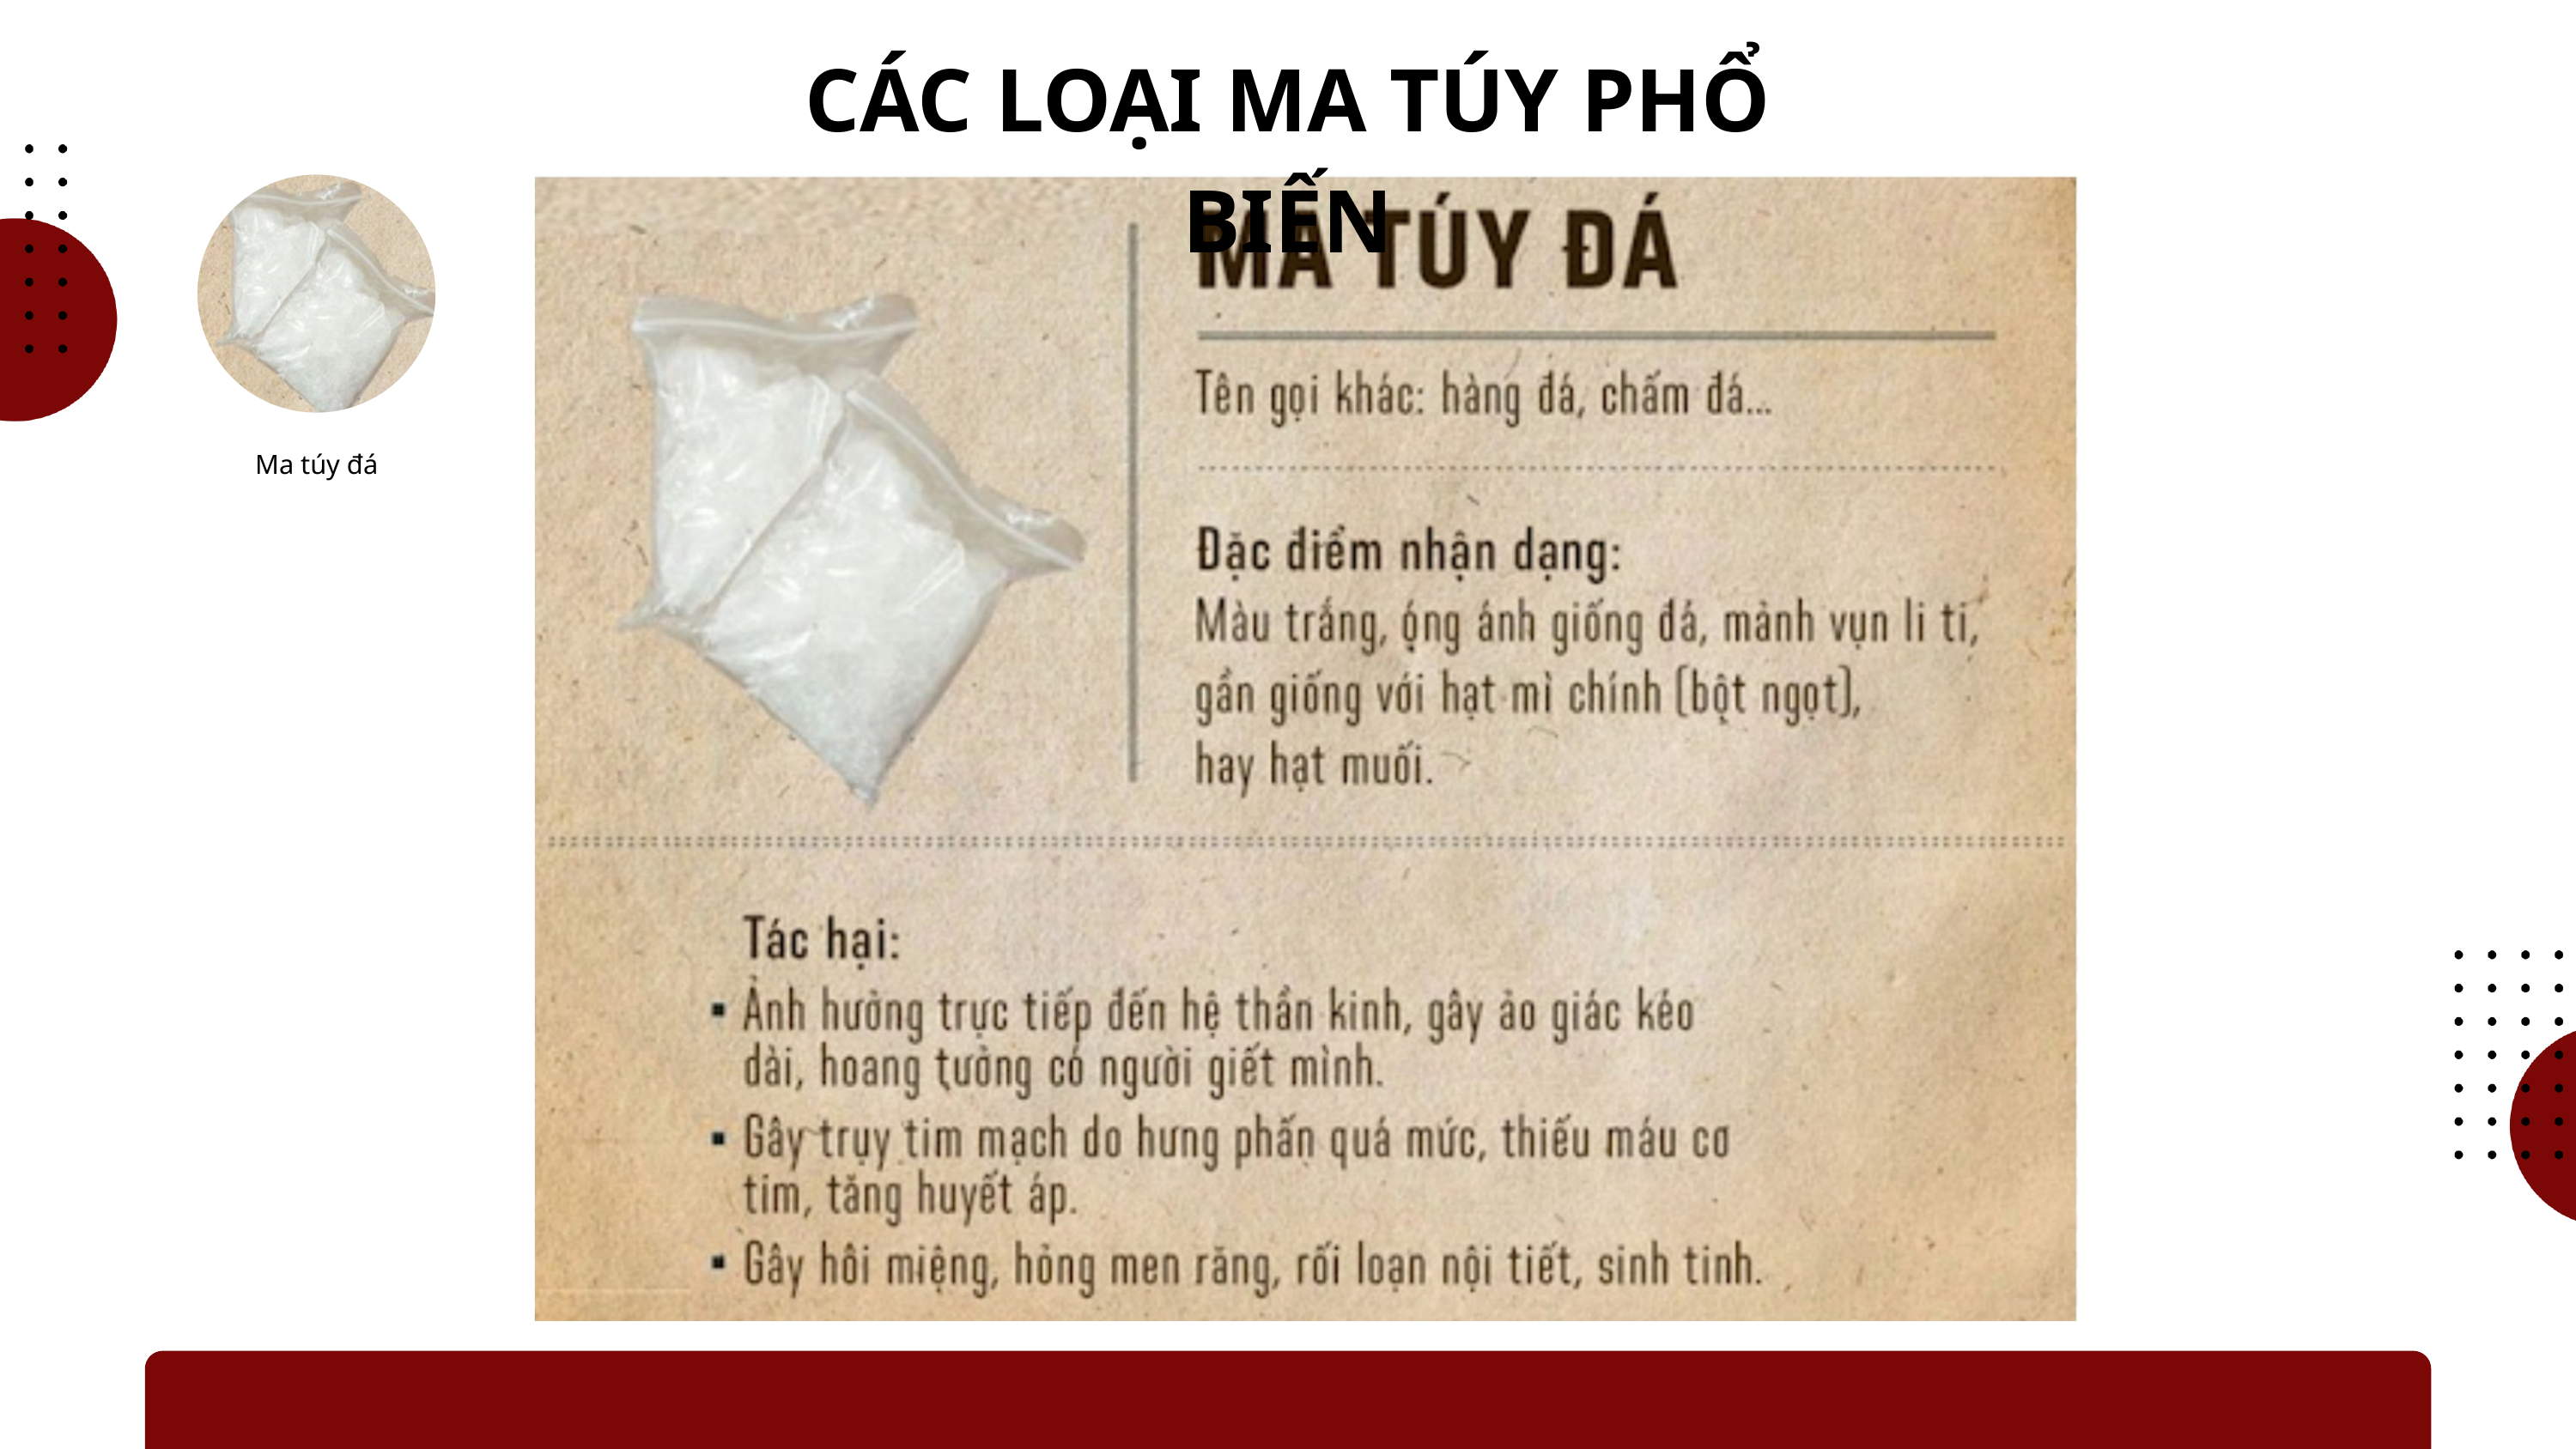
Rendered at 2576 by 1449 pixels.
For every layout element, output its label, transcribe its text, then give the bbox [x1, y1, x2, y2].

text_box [144, 1350, 2432, 1449]
text_box [2454, 950, 2576, 1270]
text_box Ma túy đá [197, 442, 436, 481]
text_box CÁC LOẠI MA TÚY PHỔ BIẾN [786, 27, 1790, 270]
text_box [0, 144, 159, 464]
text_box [197, 174, 436, 413]
text_box [534, 174, 2078, 1321]
